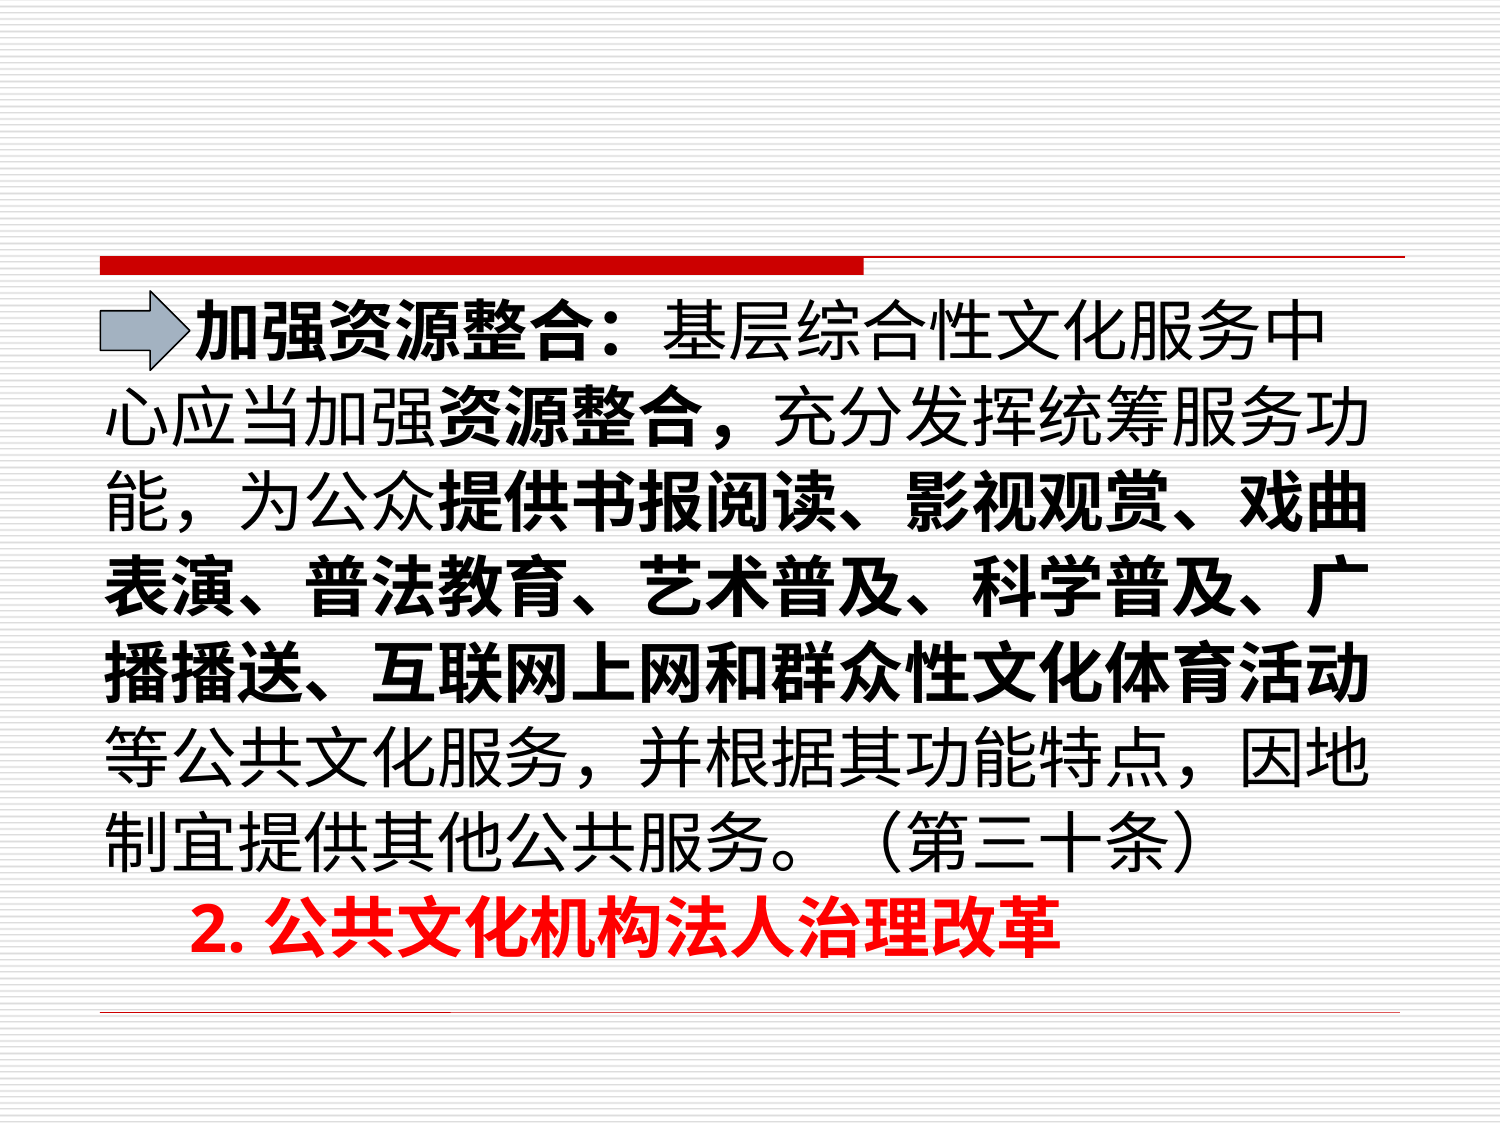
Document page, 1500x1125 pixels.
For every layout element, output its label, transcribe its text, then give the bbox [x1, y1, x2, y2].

text_box [100, 290, 190, 371]
picture [0, 0, 1500, 1125]
list 加强资源整合：基层综合性文化服务中 心应当加强资源整合，充分发挥统筹服务功 能，为公众提供书报阅读、影视观赏、戏曲 表演、普法教育、艺术普及、科学普及、广 播播送、互联网上网和群众性文化体育活动 等公共文化服务，并根据其功能特点，因地 制宜提供其他公共服务。（第三十条） 2.公共文化机构法人治理改革 [88, 290, 1402, 992]
